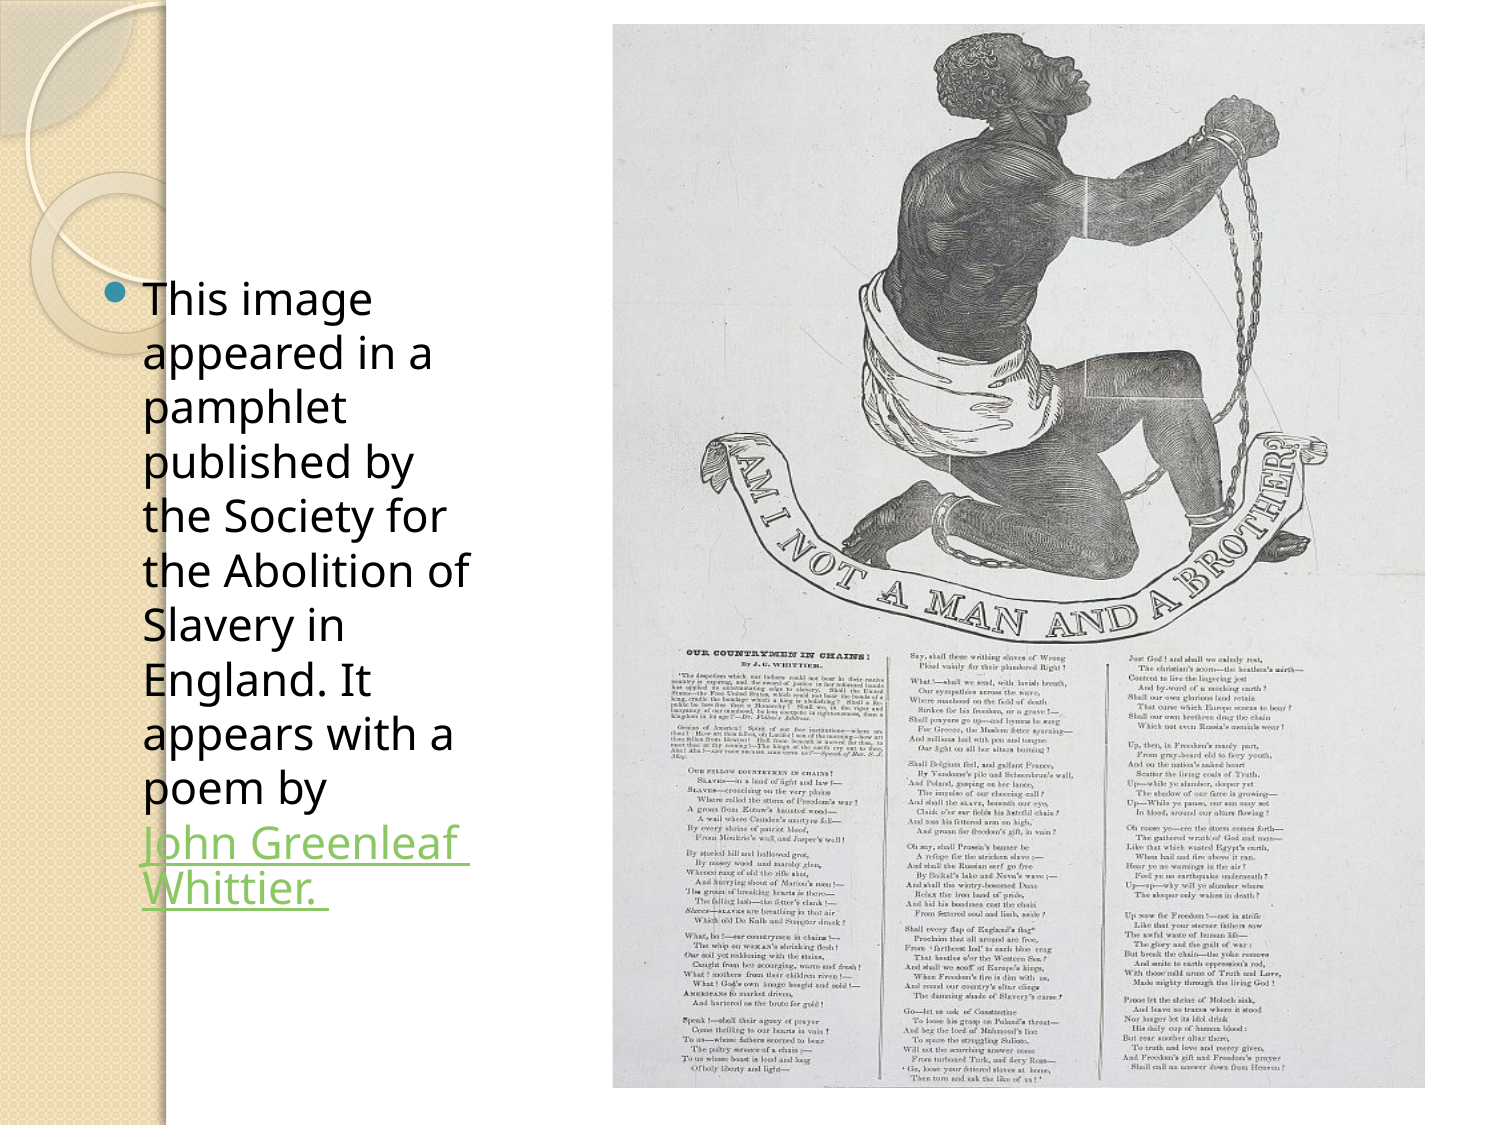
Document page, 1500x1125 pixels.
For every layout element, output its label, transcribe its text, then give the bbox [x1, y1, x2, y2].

picture [612, 24, 1426, 1088]
list This image appeared in a pamphlet published by the Society for the Abolition of Slavery in England. It appears with a poem by John Greenleaf Whittier. [75, 262, 500, 900]
